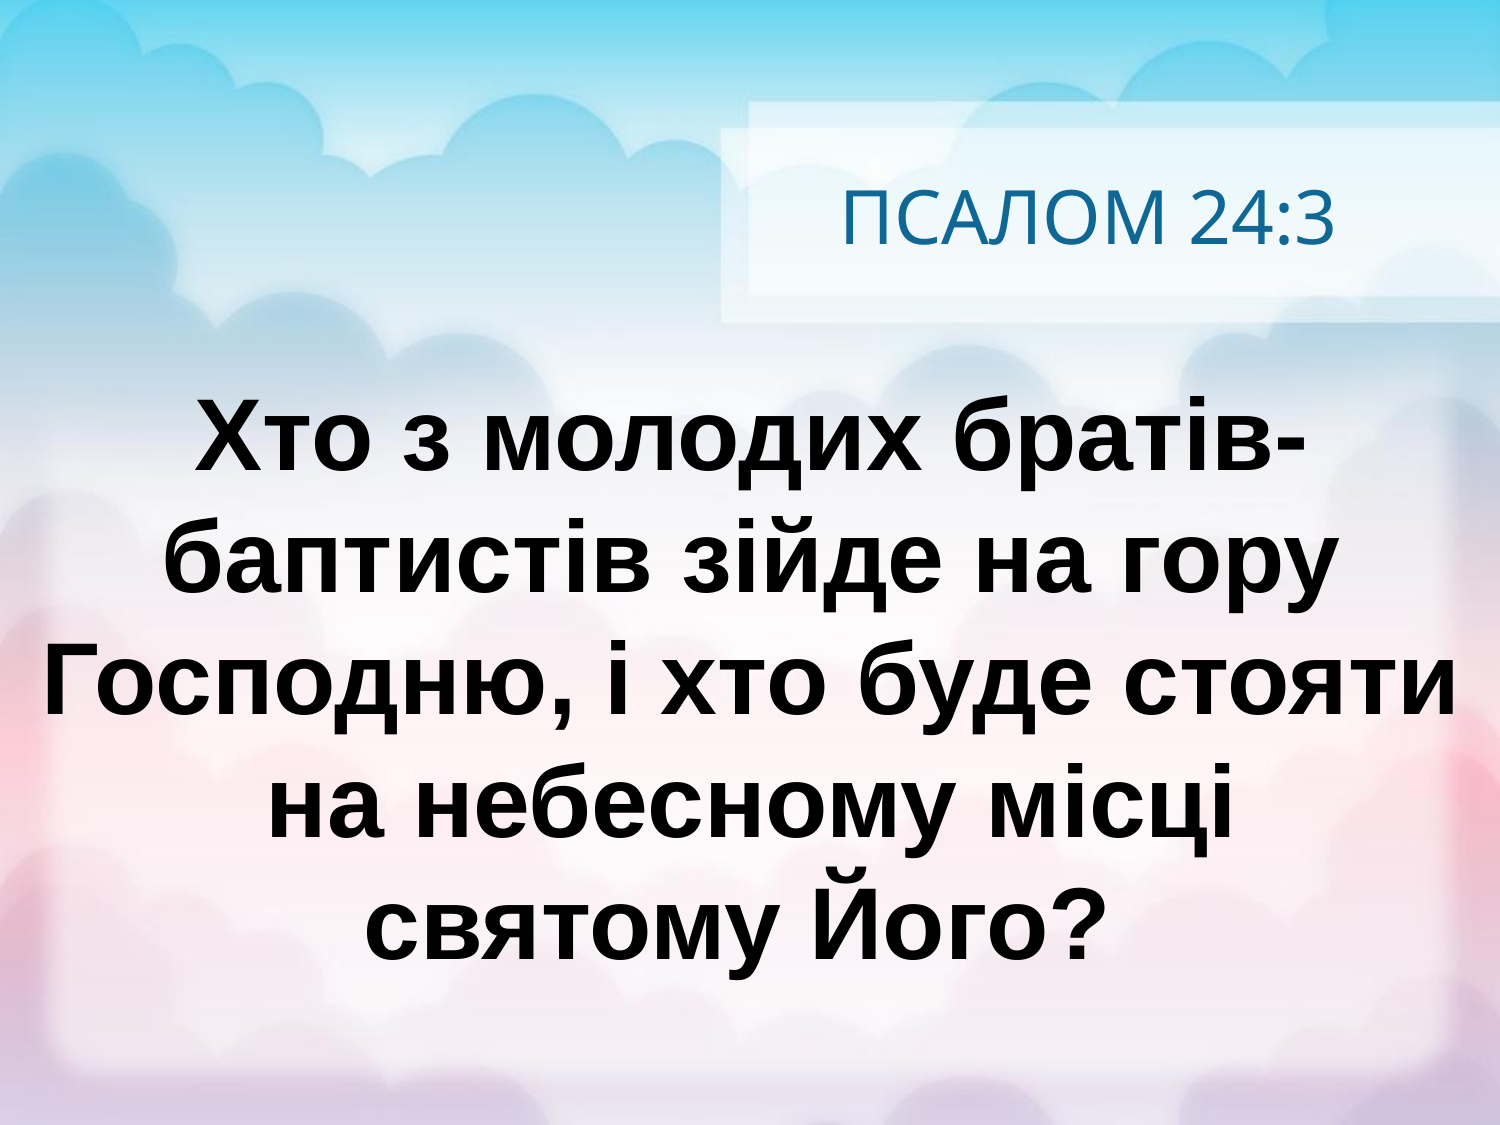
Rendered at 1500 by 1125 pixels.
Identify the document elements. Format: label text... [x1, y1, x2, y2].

text_box Хто з молодих братів-баптистів зійде на гору Господню, і хто буде стояти на небесному місці святому Його? [1, 338, 1500, 988]
picture [0, 0, 1500, 1125]
title ПСАЛОМ 24:3 [773, 187, 1424, 268]
